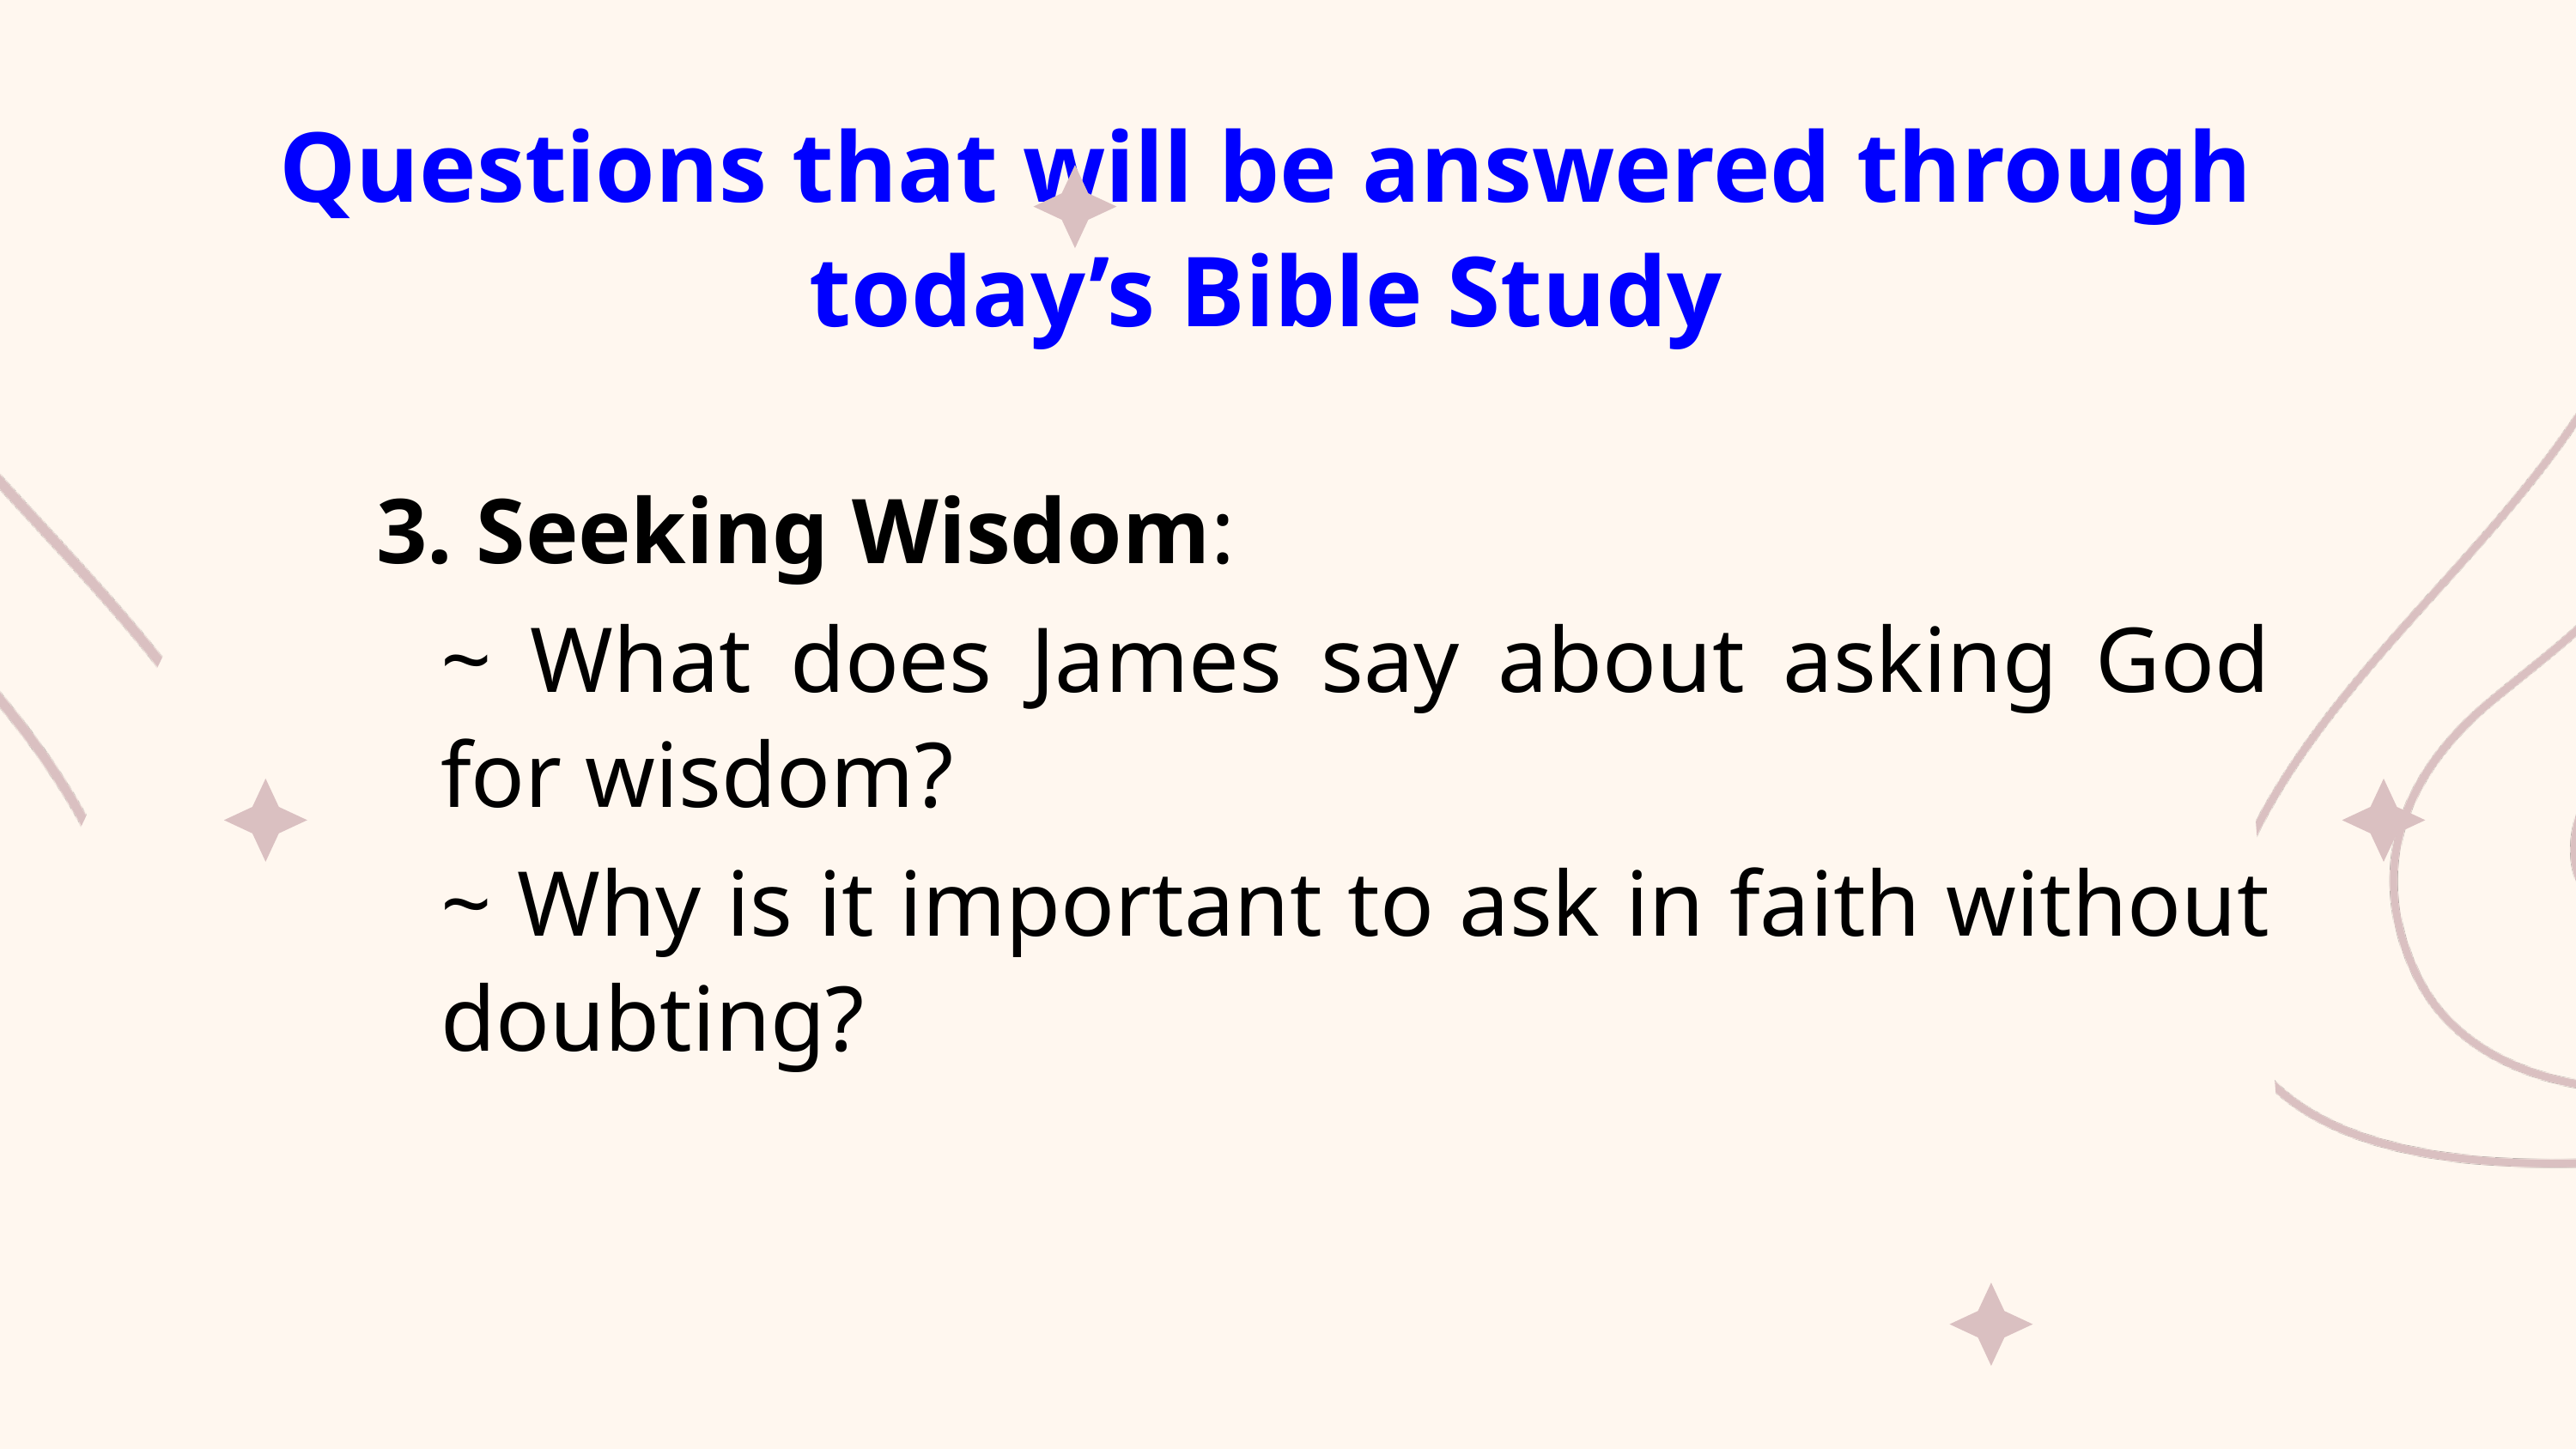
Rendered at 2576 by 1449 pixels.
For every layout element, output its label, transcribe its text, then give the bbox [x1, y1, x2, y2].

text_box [1949, 1282, 2033, 1367]
text_box [0, 63, 364, 996]
text_box [2213, 215, 2576, 1325]
text_box 3. Seeking Wisdom: ~ What does James say about asking God for wisdom? ~ Why is it important to ask in faith without doubting? [363, 460, 2286, 1076]
text_box Questions that will be answered through today’s Bible Study [170, 97, 2362, 346]
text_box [223, 778, 308, 863]
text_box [1033, 164, 1117, 249]
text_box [2342, 778, 2426, 863]
